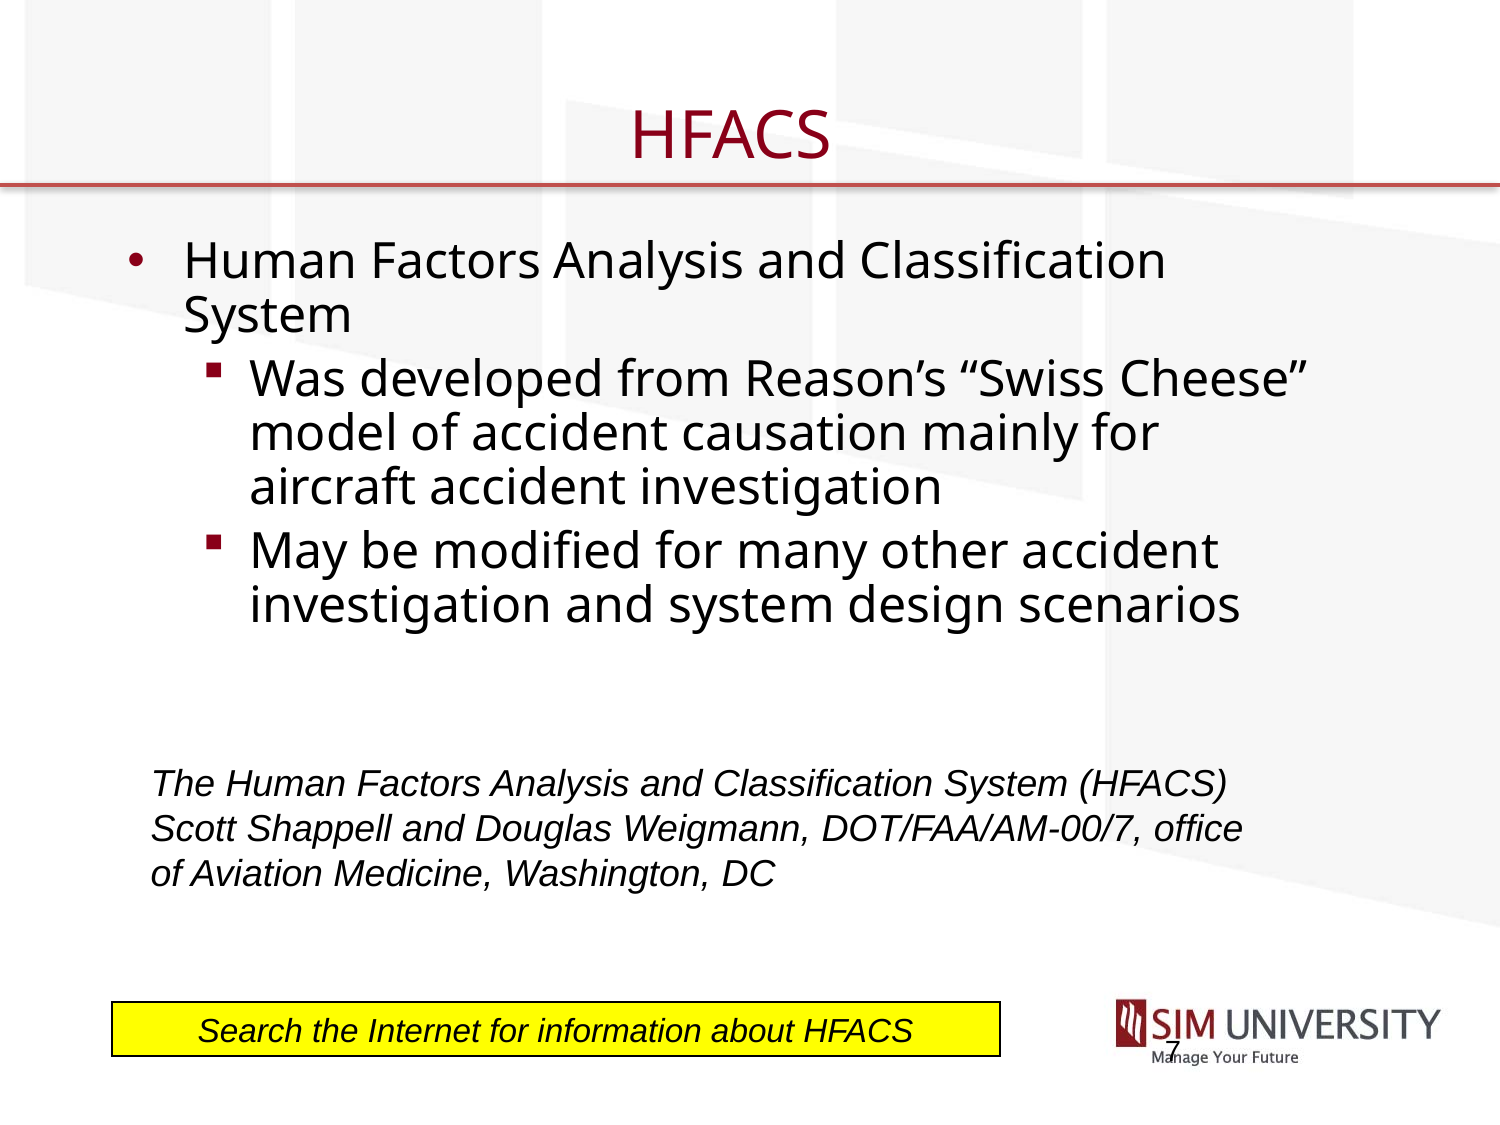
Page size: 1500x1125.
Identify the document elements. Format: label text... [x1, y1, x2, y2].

title HFACS [112, 84, 1350, 185]
text_box Search the Internet for information about HFACS [112, 1001, 1000, 1057]
picture [0, 187, 1500, 1125]
list Human Factors Analysis and Classification System Was developed from Reason’s “Swiss Cheese” model of accident causation mainly for aircraft accident investigation May be modified for many other accident investigation and system design scenarios [112, 227, 1350, 978]
text_box The Human Factors Analysis and Classification System (HFACS) Scott Shappell and Douglas Weigmann, DOT/FAA/AM-00/7, office of Aviation Medicine, Washington, DC [135, 751, 1263, 902]
slide_number 7 [1149, 1024, 1500, 1103]
picture [0, 0, 1500, 183]
